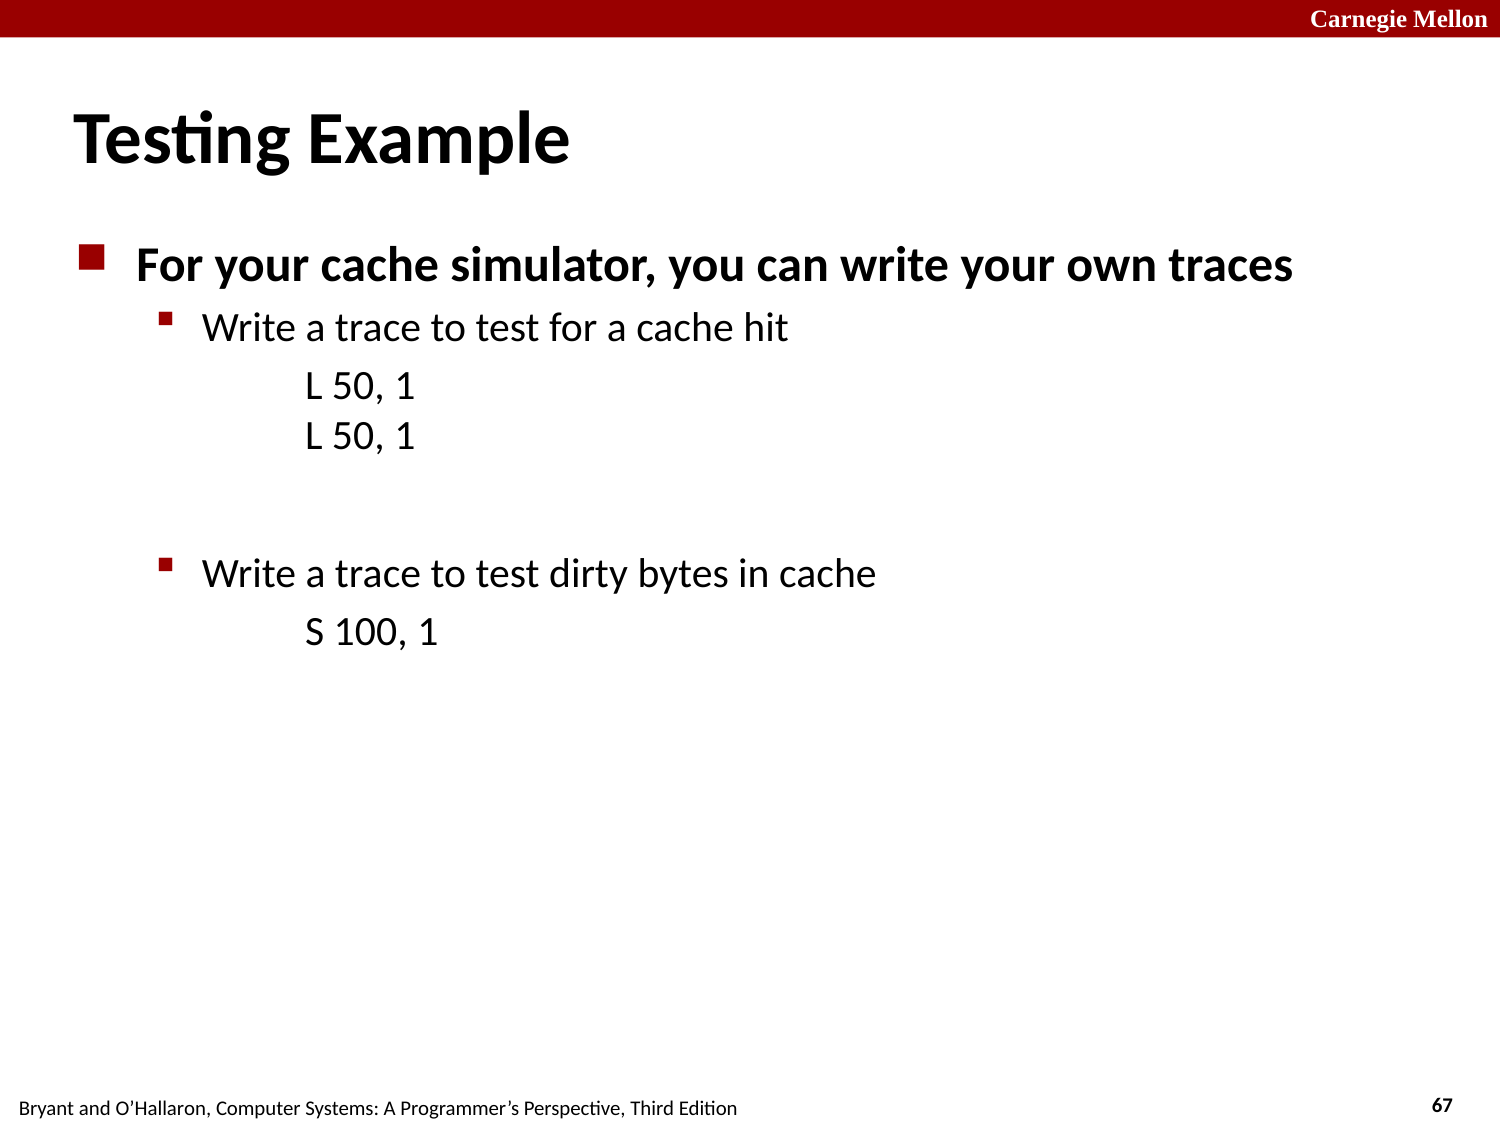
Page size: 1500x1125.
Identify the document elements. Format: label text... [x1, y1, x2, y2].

title Testing Example [58, 71, 1305, 197]
list For your cache simulator, you can write your own traces Write a trace to test for a cache hit L 50, 1 L 50, 1 Write a trace to test dirty bytes in cache S 100, 1 [64, 223, 1361, 1040]
